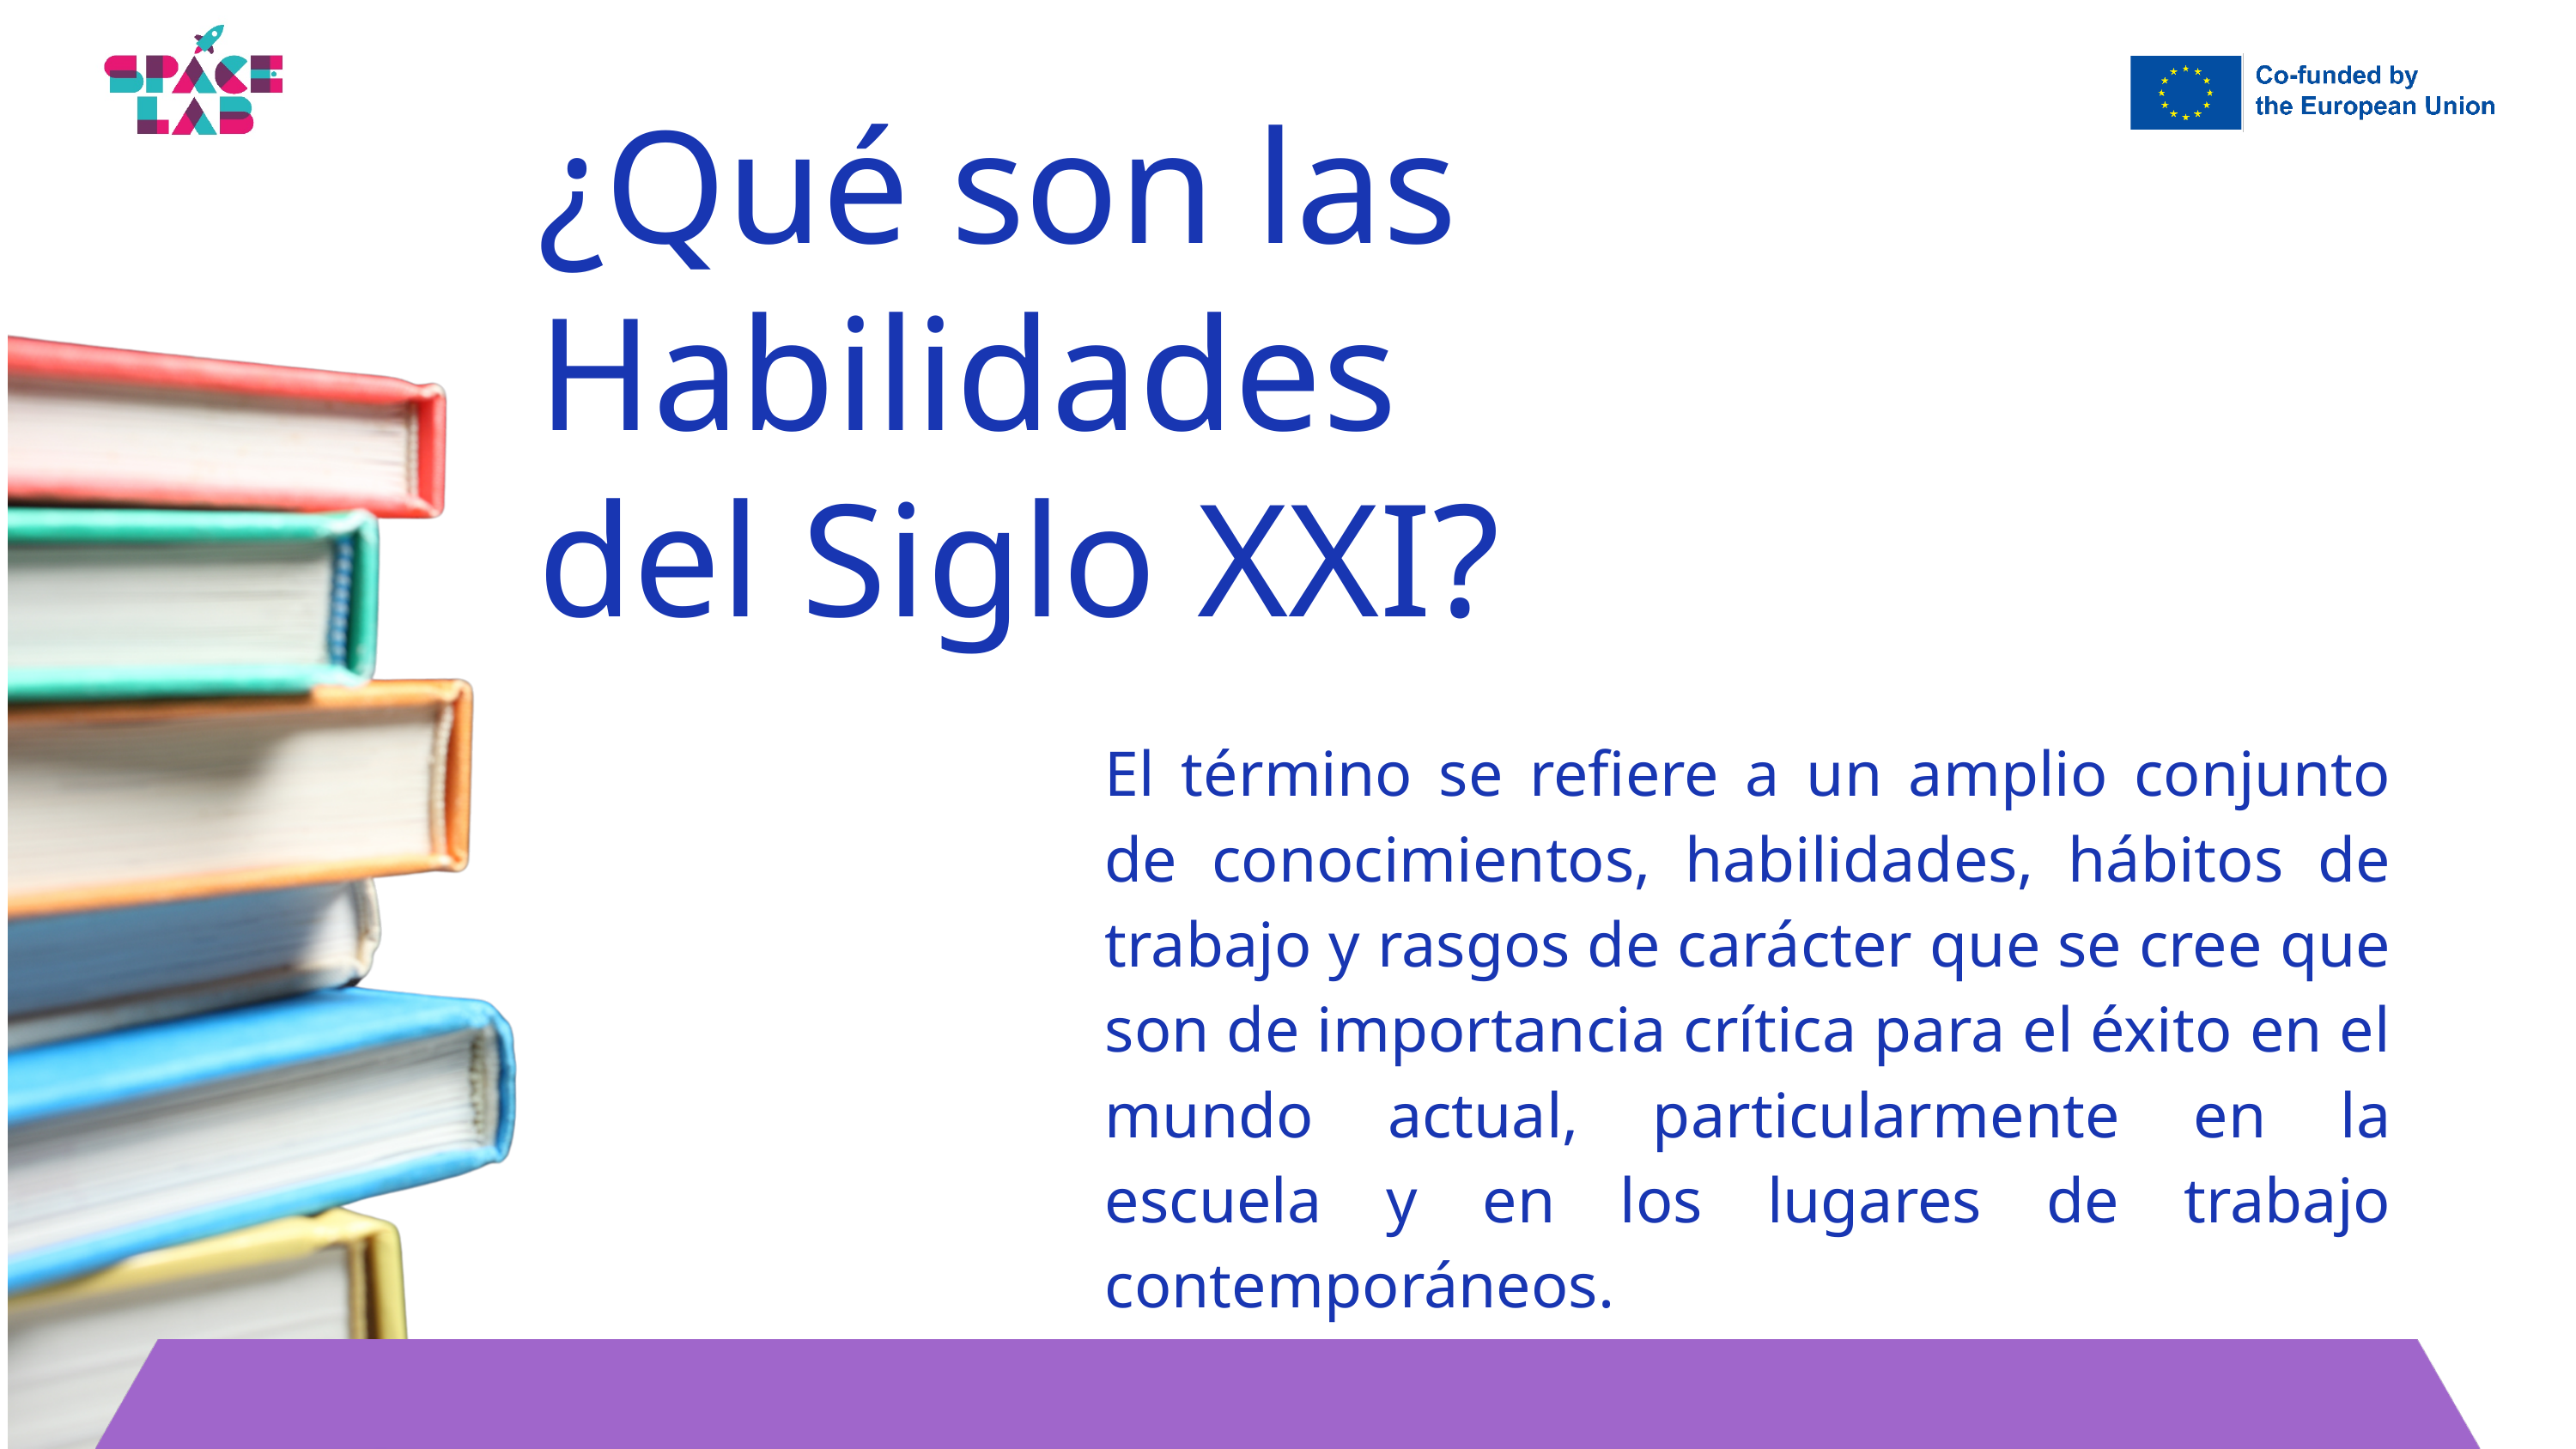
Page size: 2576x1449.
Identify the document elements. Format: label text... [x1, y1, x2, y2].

picture [95, 15, 290, 142]
picture [8, 289, 2481, 1449]
text_box El término se refiere a un amplio conjunto de conocimientos, habilidades, hábitos de trabajo y rasgos de carácter que se cree que son de importancia crítica para el éxito en el mundo actual, particularmente en la escuela y en los lugares de trabajo contemporáneos. [1752, 723, 2392, 1321]
picture [2124, 50, 2523, 135]
text_box ¿Qué son las Habilidades del Siglo XXI? [538, 88, 1631, 288]
